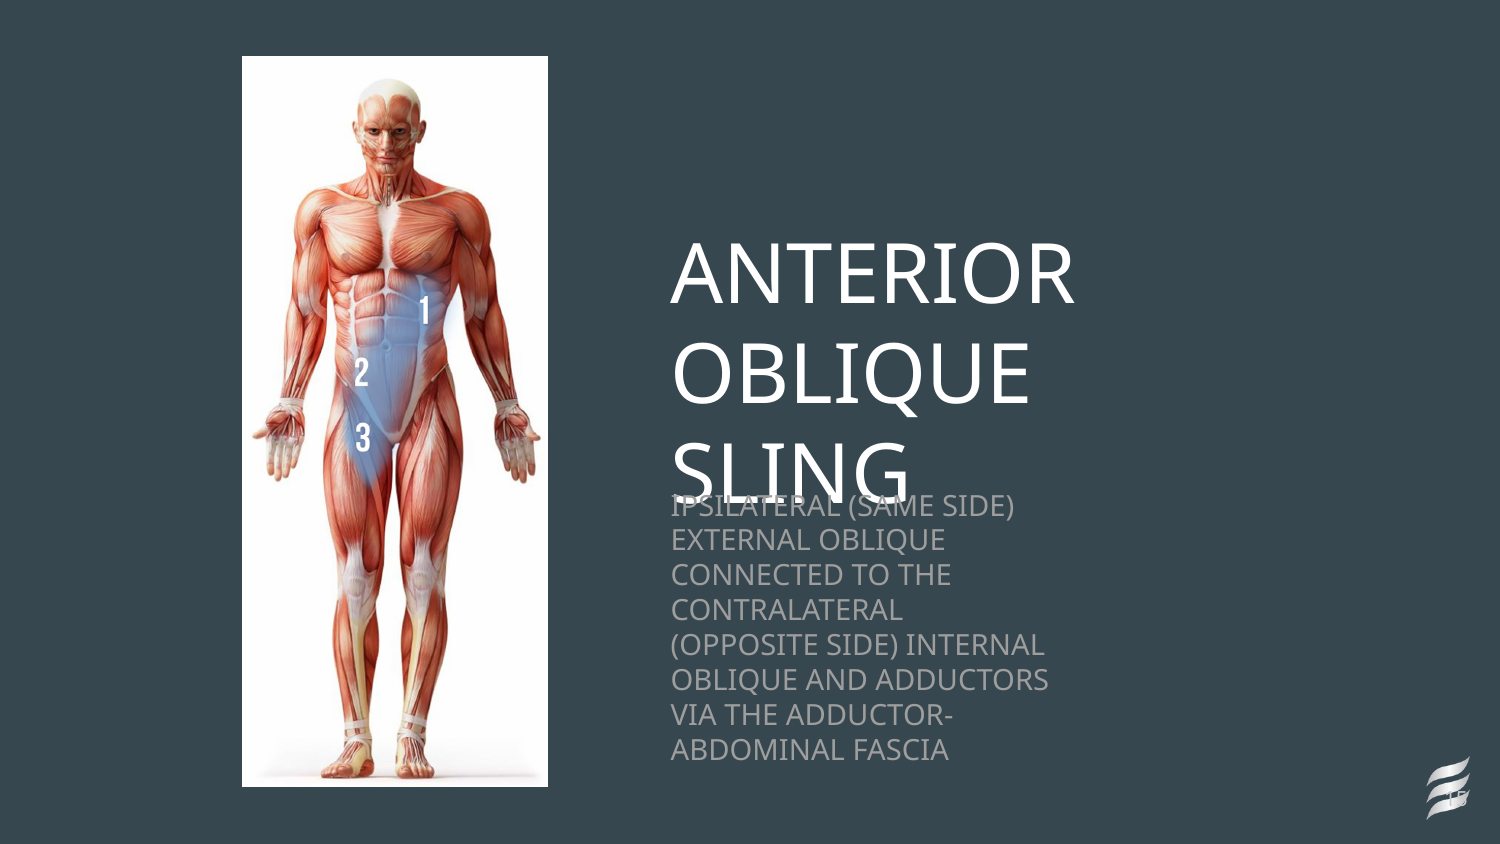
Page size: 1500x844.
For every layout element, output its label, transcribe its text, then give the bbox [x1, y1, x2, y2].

picture [242, 56, 548, 787]
text_box IPSILATERAL (SAME SIDE) EXTERNAL OBLIQUE CONNECTED TO THE CONTRALATERAL (OPPOSITE SIDE) INTERNAL OBLIQUE AND ADDUCTORS VIA THE ADDUCTOR-ABDOMINAL FASCIA [655, 471, 1066, 782]
picture [1421, 755, 1474, 821]
slide_number ‹#› [1392, 767, 1483, 833]
text_box ANTERIOR OBLIQUE SLING [655, 204, 1206, 535]
